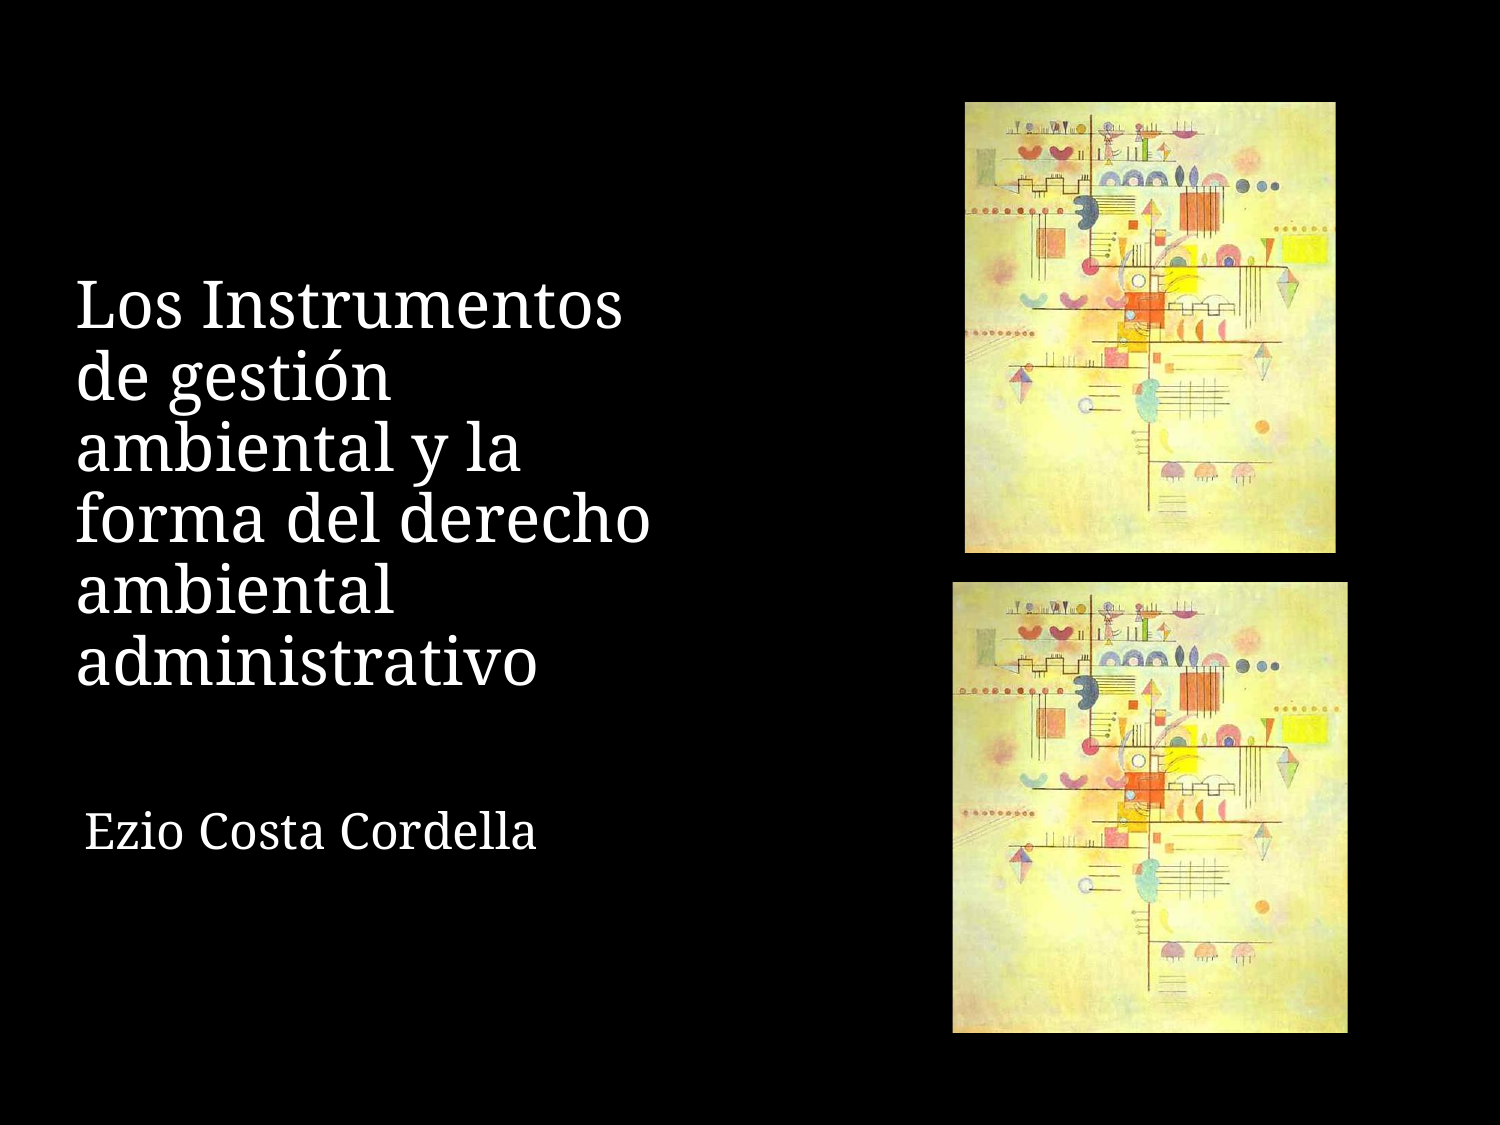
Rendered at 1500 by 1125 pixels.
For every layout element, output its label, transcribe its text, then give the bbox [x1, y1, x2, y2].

title Los Instrumentos de gestión ambiental y la forma del derecho ambiental administrativo [60, 181, 678, 707]
picture [952, 582, 1348, 1033]
subtitle Ezio Costa Cordella [60, 799, 678, 998]
picture [964, 102, 1336, 553]
